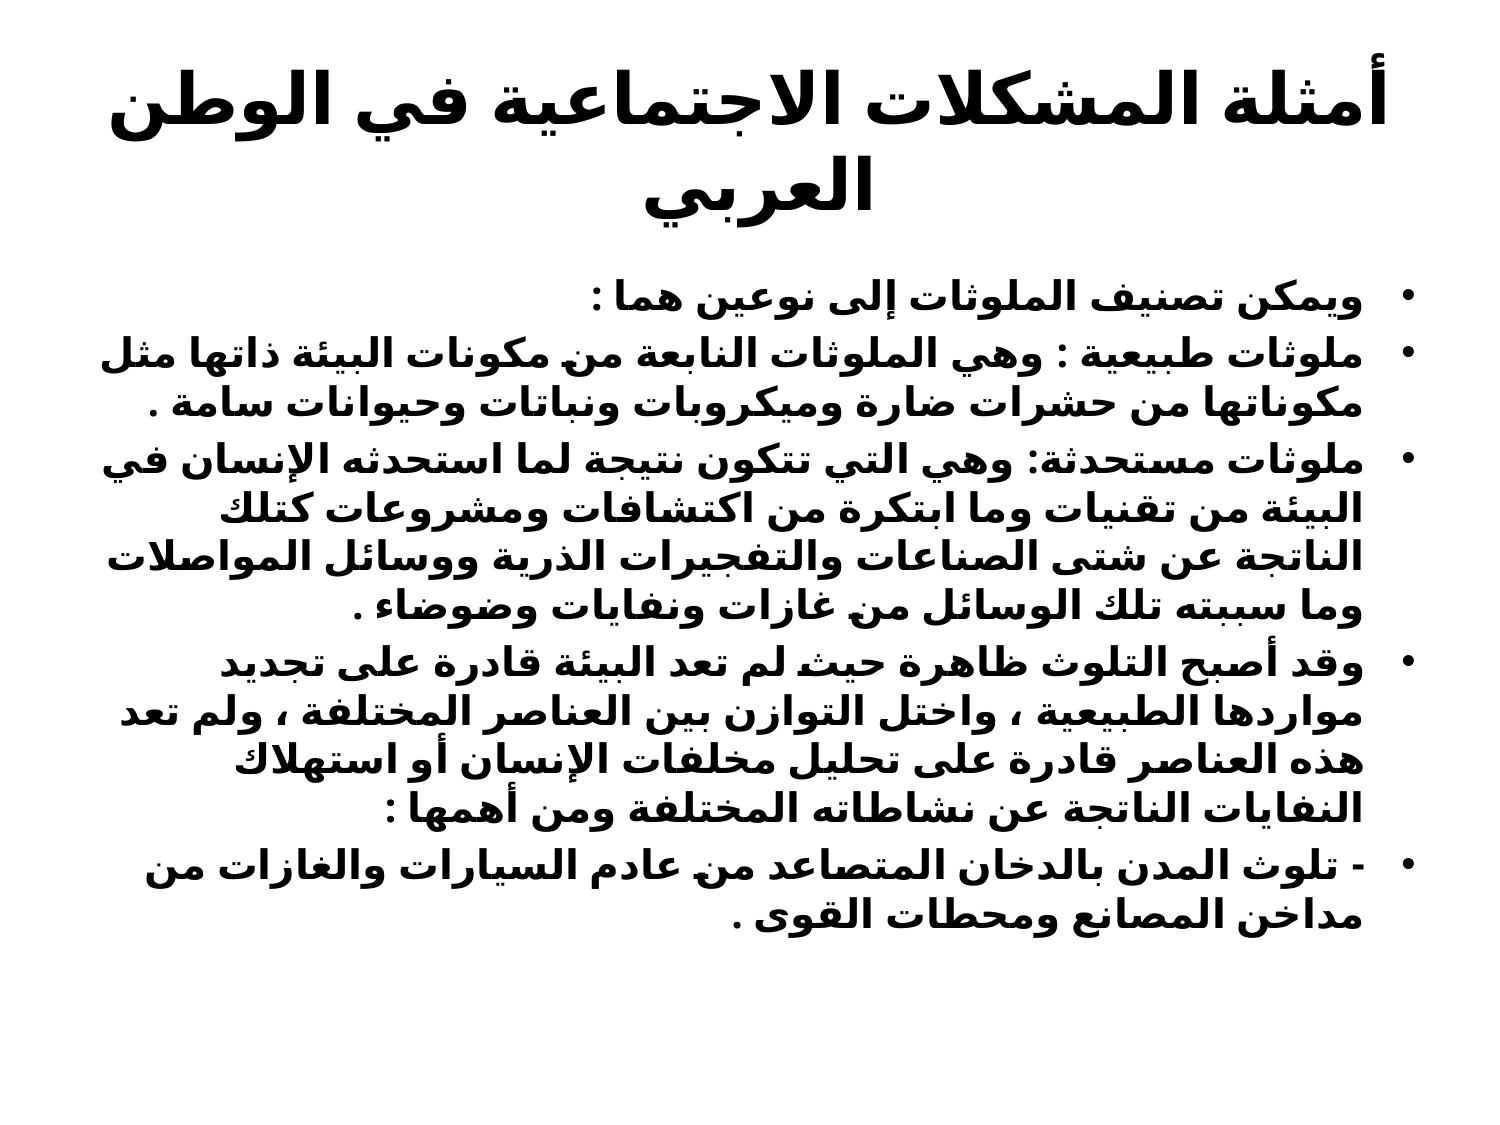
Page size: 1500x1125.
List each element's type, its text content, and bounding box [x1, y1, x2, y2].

title أمثلة المشكلات الاجتماعية في الوطن العربي [75, 45, 1425, 233]
list ويمكن تصنيف الملوثات إلى نوعين هما : ملوثات طبيعية : وهي الملوثات النابعة من مكونات البيئة ذاتها مثل مكوناتها من حشرات ضارة وميكروبات ونباتات وحيوانات سامة . ملوثات مستحدثة: وهي التي تتكون نتيجة لما استحدثه الإنسان في البيئة من تقنيات وما ابتكرة من اكتشافات ومشروعات كتلك الناتجة عن شتى الصناعات والتفجيرات الذرية ووسائل المواصلات وما سببته تلك الوسائل من غازات ونفايات وضوضاء . وقد أصبح التلوث ظاهرة حيث لم تعد البيئة قادرة على تجديد مواردها الطبيعية ، واختل التوازن بين العناصر المختلفة ، ولم تعد هذه العناصر قادرة على تحليل مخلفات الإنسان أو استهلاك النفايات الناتجة عن نشاطاته المختلفة ومن أهمها : - تلوث المدن بالدخان المتصاعد من عادم السيارات والغازات من مداخن المصانع ومحطات القوى . [75, 262, 1425, 1005]
